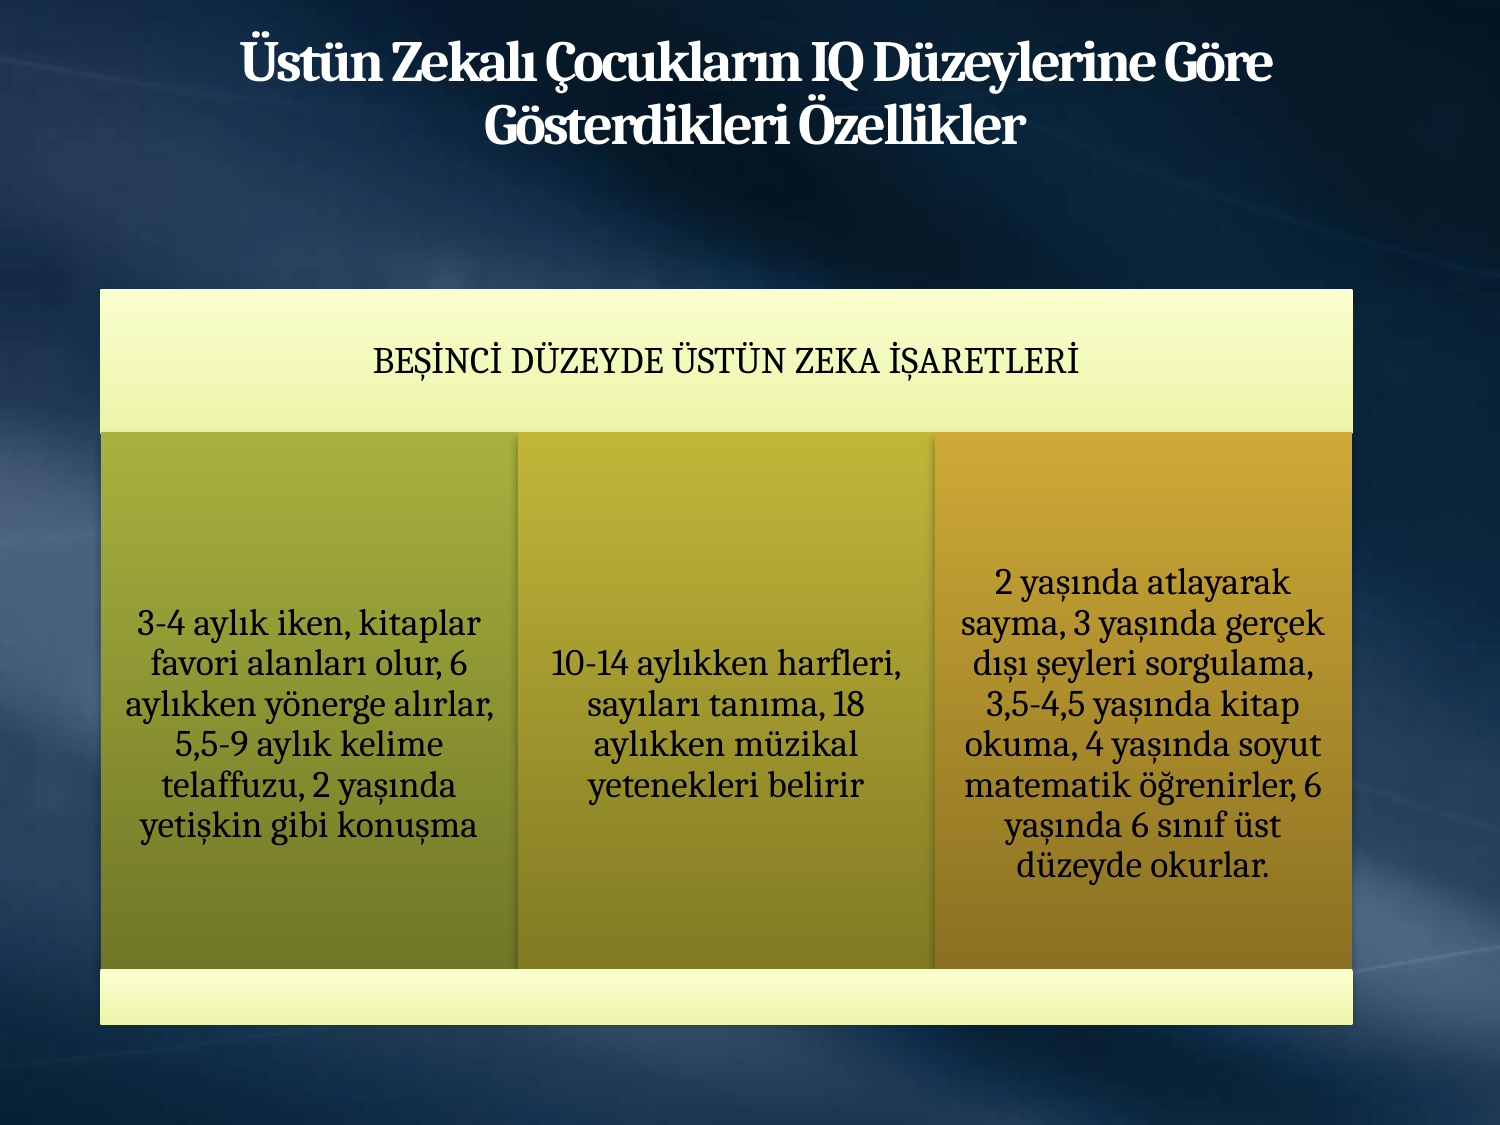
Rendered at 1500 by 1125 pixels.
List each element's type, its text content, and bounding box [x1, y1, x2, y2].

picture [0, 0, 1500, 1125]
title Üstün Zekalı Çocukların IQ Düzeylerine Göre Gösterdikleri Özellikler [88, 30, 1424, 185]
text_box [100, 266, 1353, 1047]
